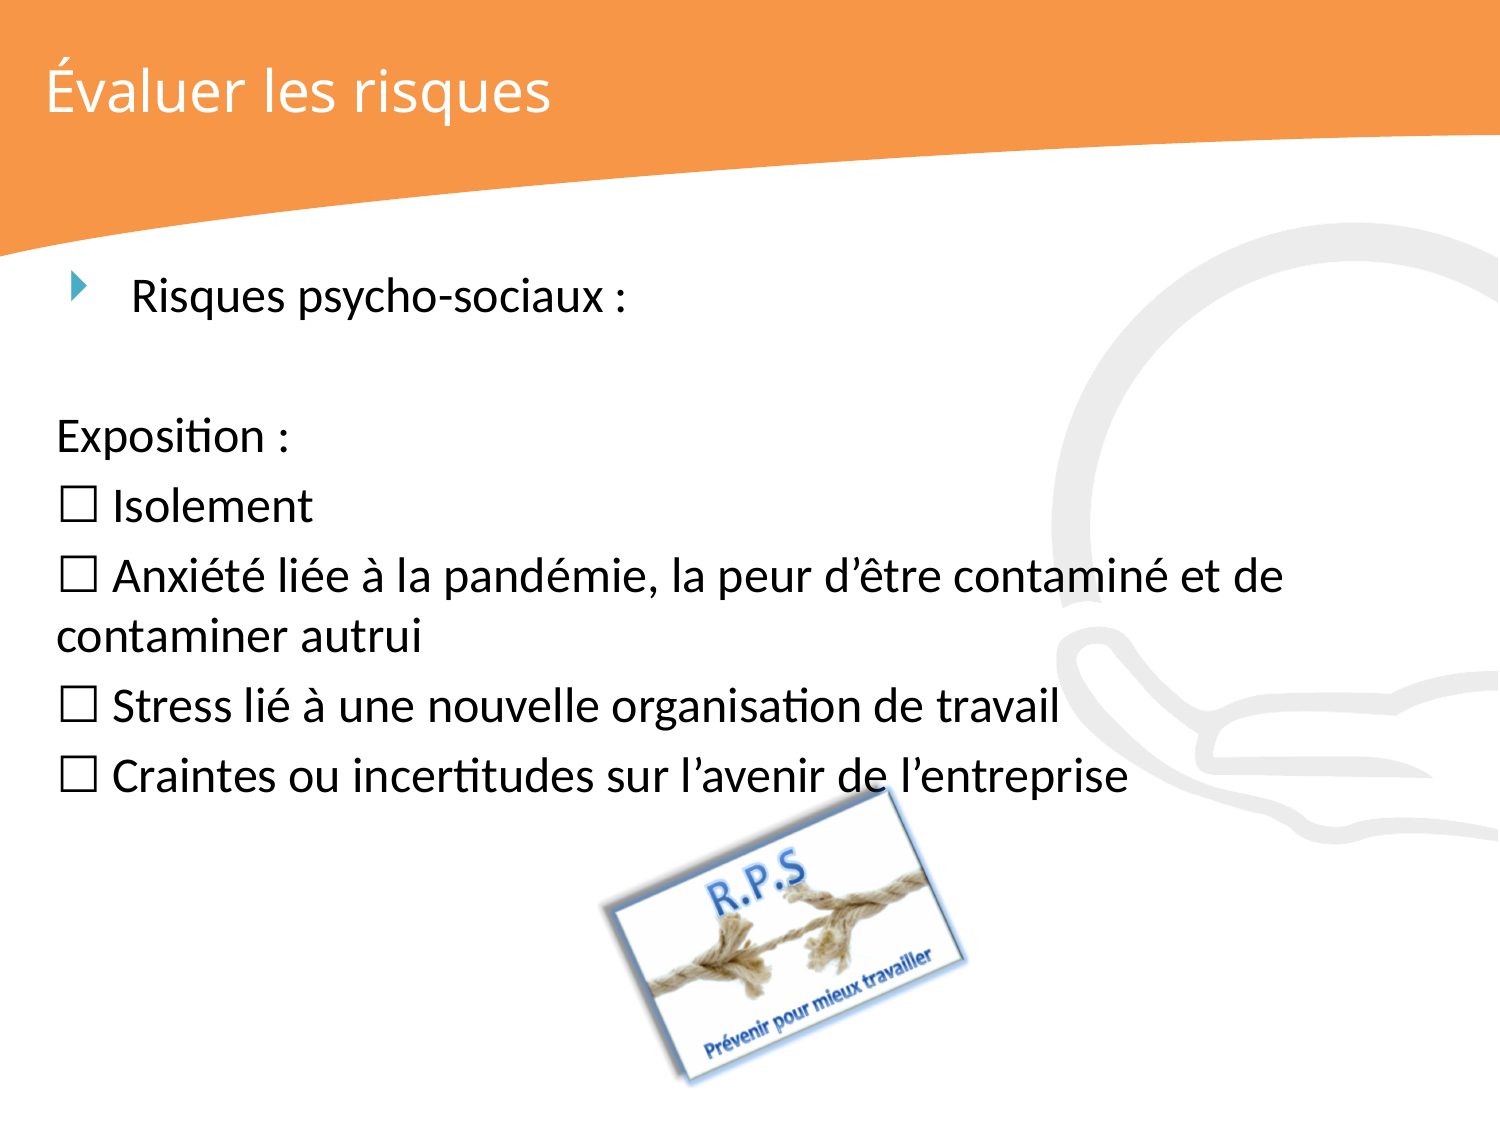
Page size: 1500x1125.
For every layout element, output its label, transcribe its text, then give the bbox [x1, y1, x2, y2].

title Évaluer les risques [29, 0, 1380, 183]
list Risques psycho-sociaux : Exposition : ☐ Isolement ☐ Anxiété liée à la pandémie, la peur d’être contaminé et de contaminer autrui ☐ Stress lié à une nouvelle organisation de travail ☐ Craintes ou incertitudes sur l’avenir de l’entreprise [41, 255, 1392, 998]
picture [586, 765, 976, 1100]
